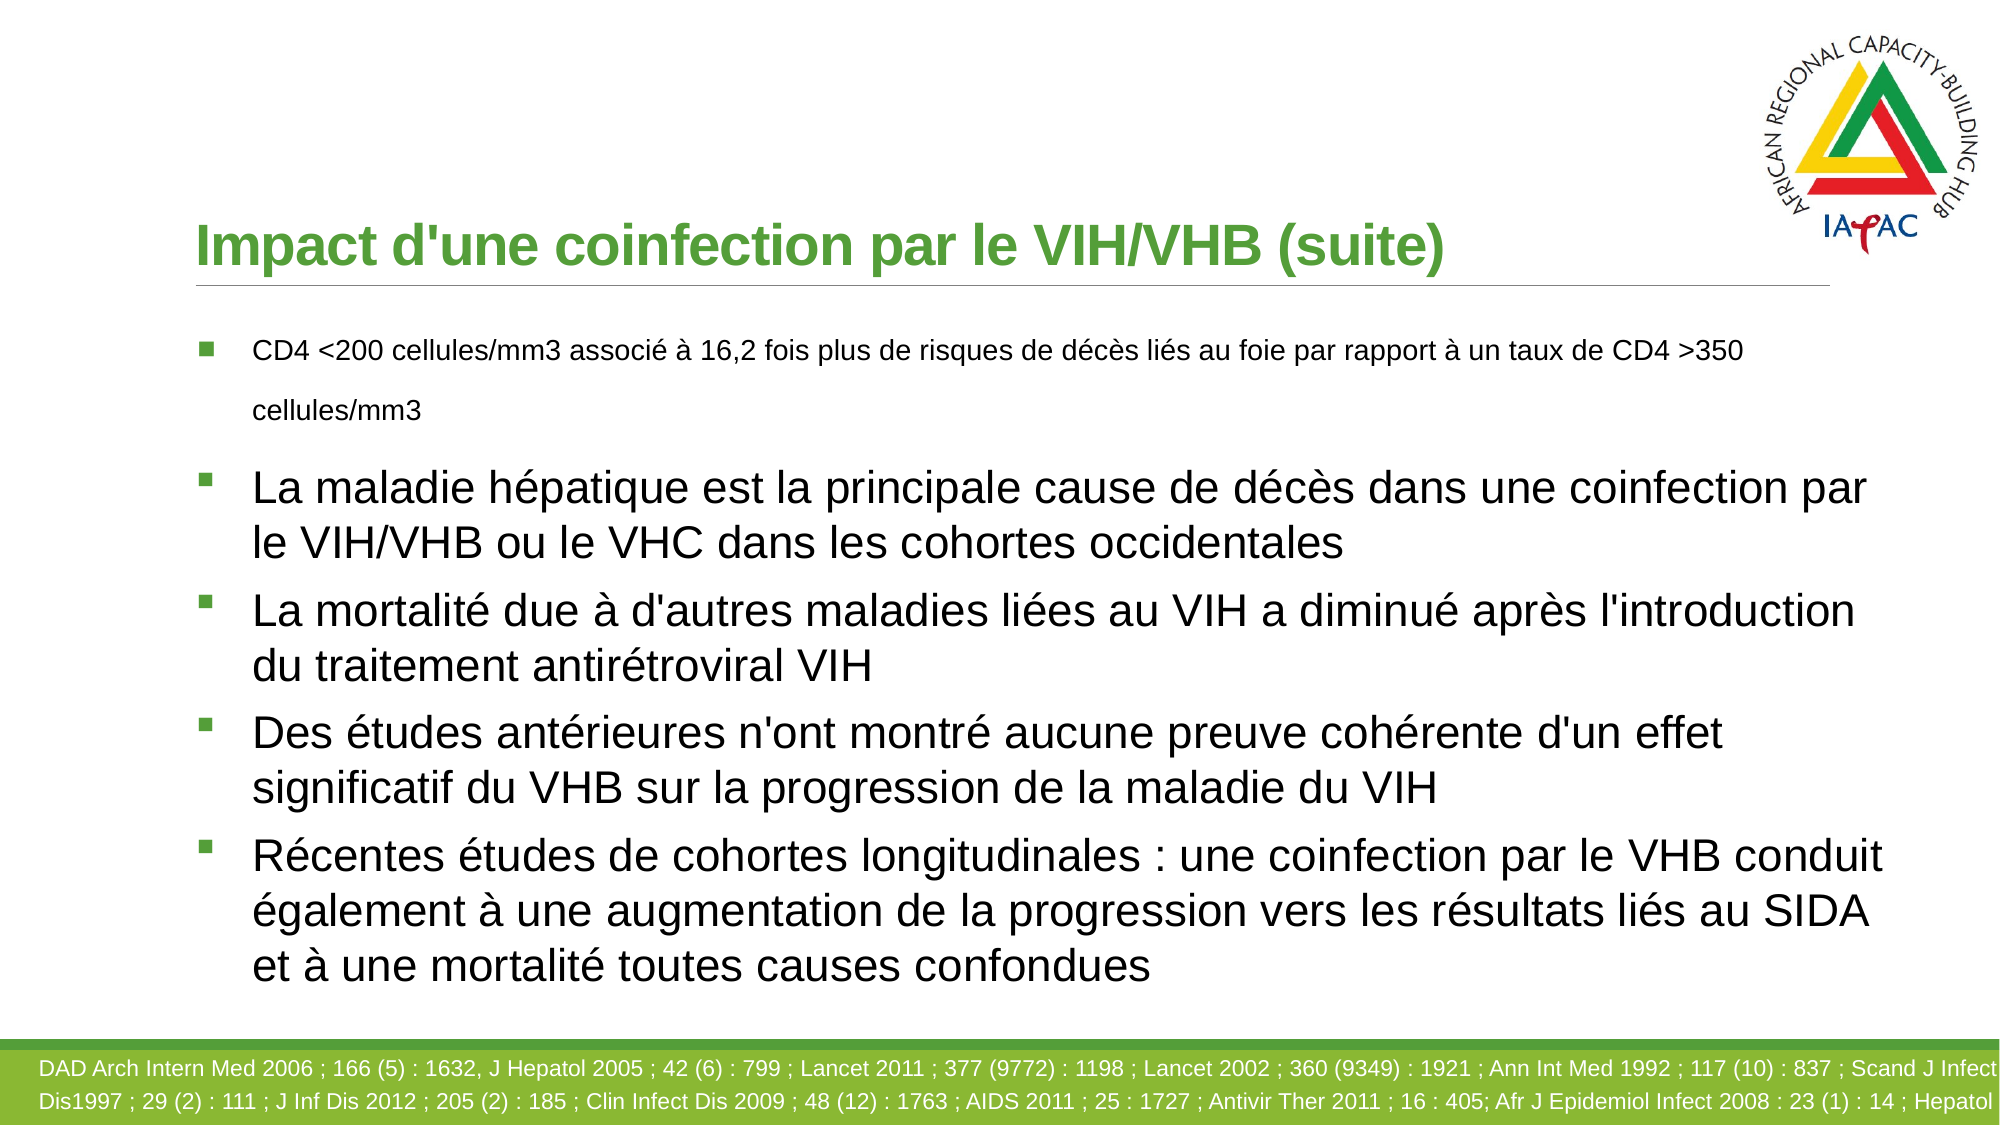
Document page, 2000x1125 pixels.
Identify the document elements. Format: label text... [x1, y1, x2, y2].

text_box DAD Arch Intern Med 2006 ; 166 (5) : 1632, J Hepatol 2005 ; 42 (6) : 799 ; Lancet 2011 ; 377 (9772) : 1198 ; Lancet 2002 ; 360 (9349) : 1921 ; Ann Int Med 1992 ; 117 (10) : 837 ; Scand J Infect Dis1997 ; 29 (2) : 111 ; J Inf Dis 2012 ; 205 (2) : 185 ; Clin Infect Dis 2009 ; 48 (12) : 1763 ; AIDS 2011 ; 25 : 1727 ; Antivir Ther 2011 ; 16 : 405; Afr J Epidemiol Infect 2008 : 23 (1) : 14 ; Hepatol 2010 ; 52 (3) : 1143 ; Clin Infect Dis 2009 ; 49 : 1268 [23, 1040, 2000, 1125]
title Impact d'une coinfection par le VIH/VHB (suite) [179, 47, 1830, 285]
list CD4 <200 cellules/mm3 associé à 16,2 fois plus de risques de décès liés au foie par rapport à un taux de CD4 >350 cellules/mm3 La maladie hépatique est la principale cause de décès dans une coinfection par le VIH/VHB ou le VHC dans les cohortes occidentales La mortalité due à d'autres maladies liées au VIH a diminué après l'introduction du traitement antirétroviral VIH Des études antérieures n'ont montré aucune preuve cohérente d'un effet significatif du VHB sur la progression de la maladie du VIH Récentes études de cohortes longitudinales : une coinfection par le VHB conduit également à une augmentation de la progression vers les résultats liés au SIDA et à une mortalité toutes causes confondues [195, 318, 1890, 978]
picture [1749, 28, 1996, 268]
